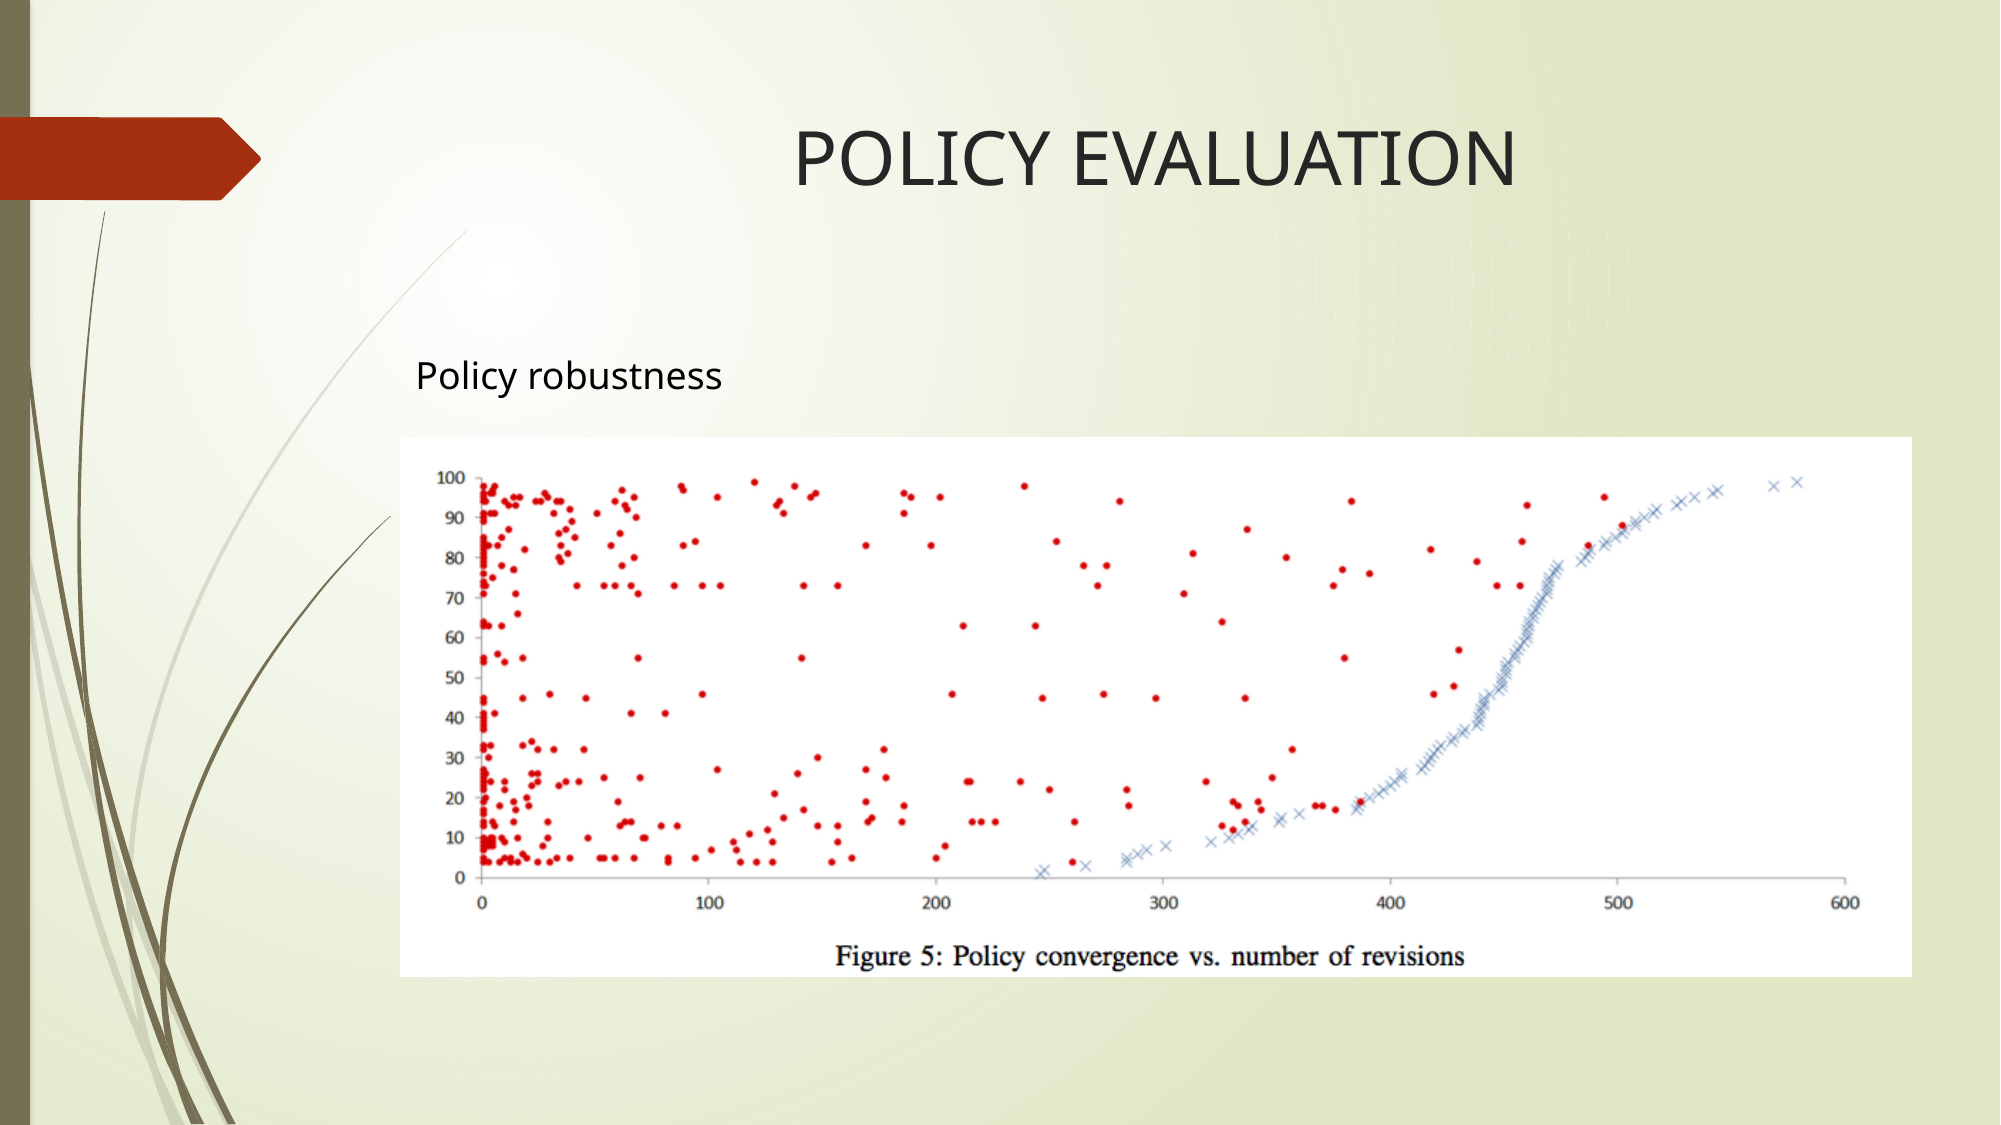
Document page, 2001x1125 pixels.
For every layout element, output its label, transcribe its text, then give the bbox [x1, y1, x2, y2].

text_box Policy robustness [400, 344, 739, 405]
title POLICY EVALUATION [425, 102, 1888, 313]
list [400, 436, 1913, 977]
